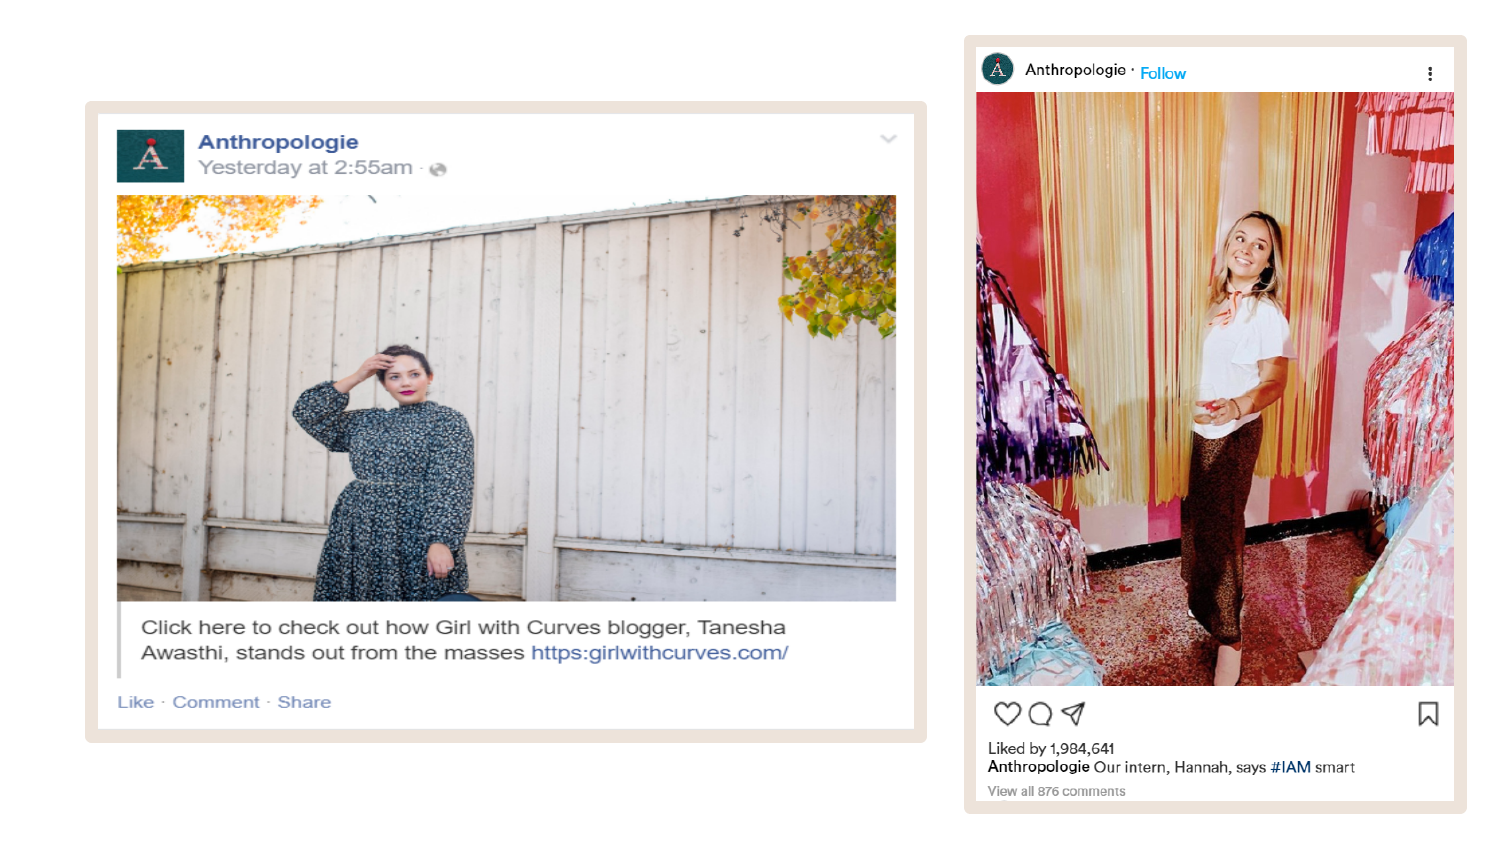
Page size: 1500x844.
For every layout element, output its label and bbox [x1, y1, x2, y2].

picture [976, 46, 1455, 802]
picture [97, 113, 915, 731]
